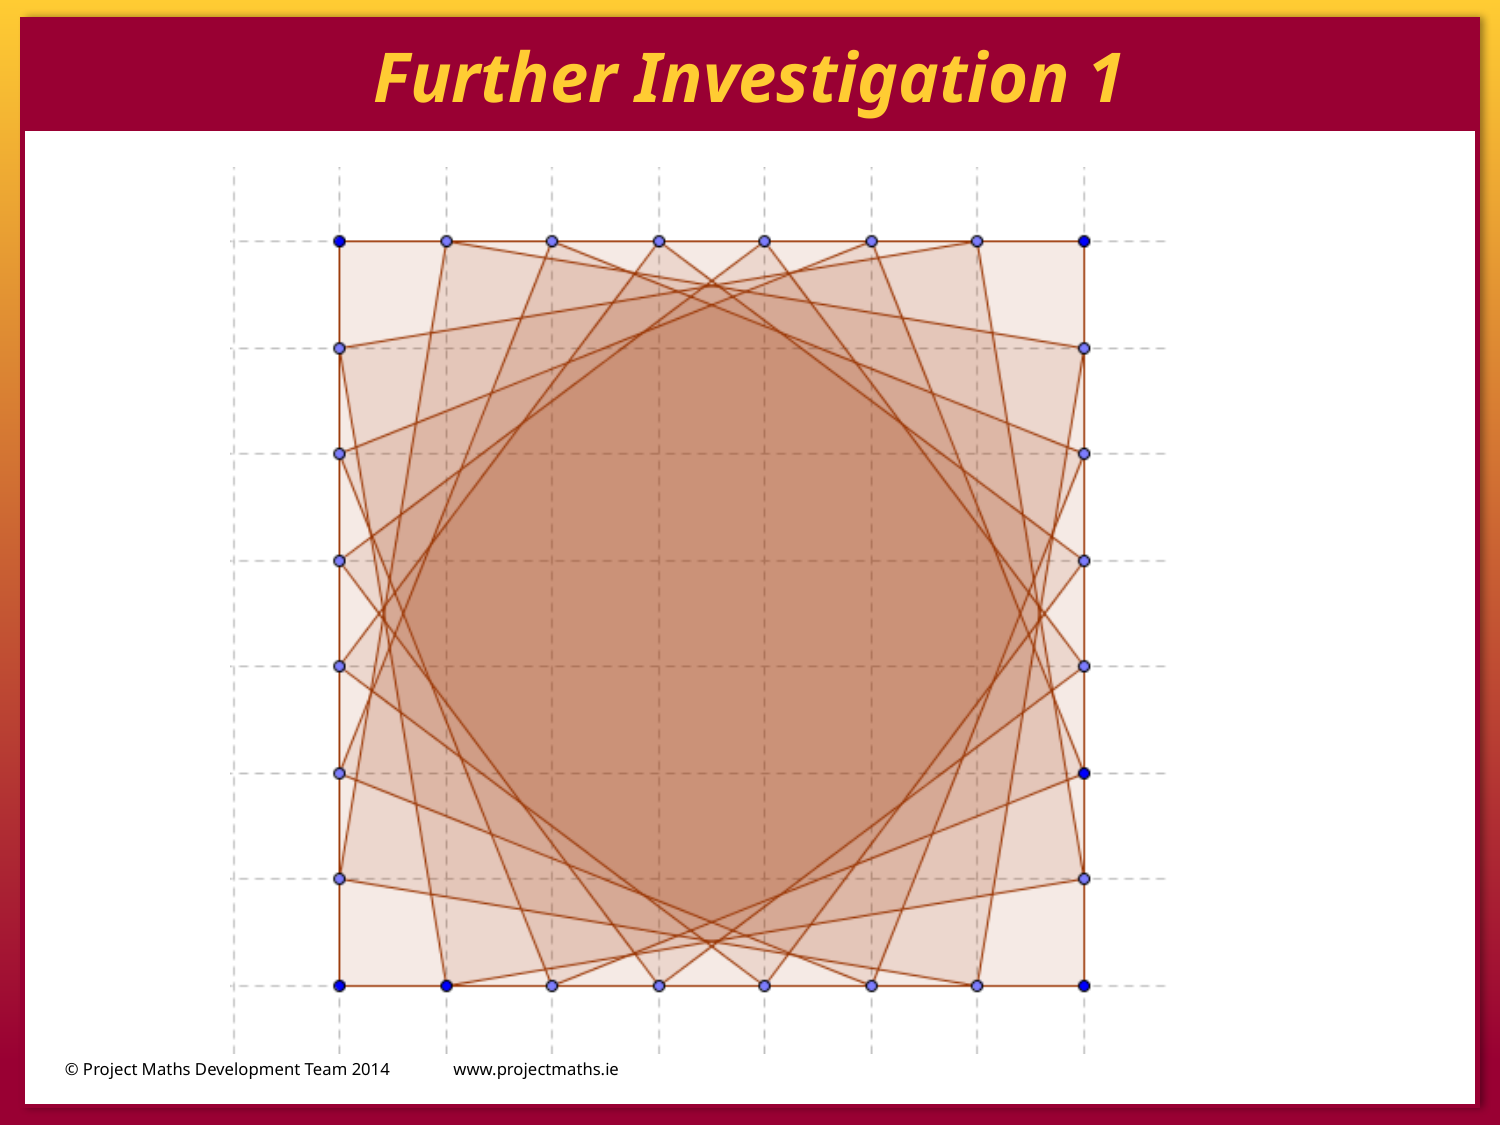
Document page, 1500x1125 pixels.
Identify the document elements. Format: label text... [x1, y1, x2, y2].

title Further Investigation 1 [21, 18, 1479, 131]
footer © Project Maths Development Team 2014 www.projectmaths.ie [50, 1051, 638, 1112]
picture [229, 167, 1168, 1055]
